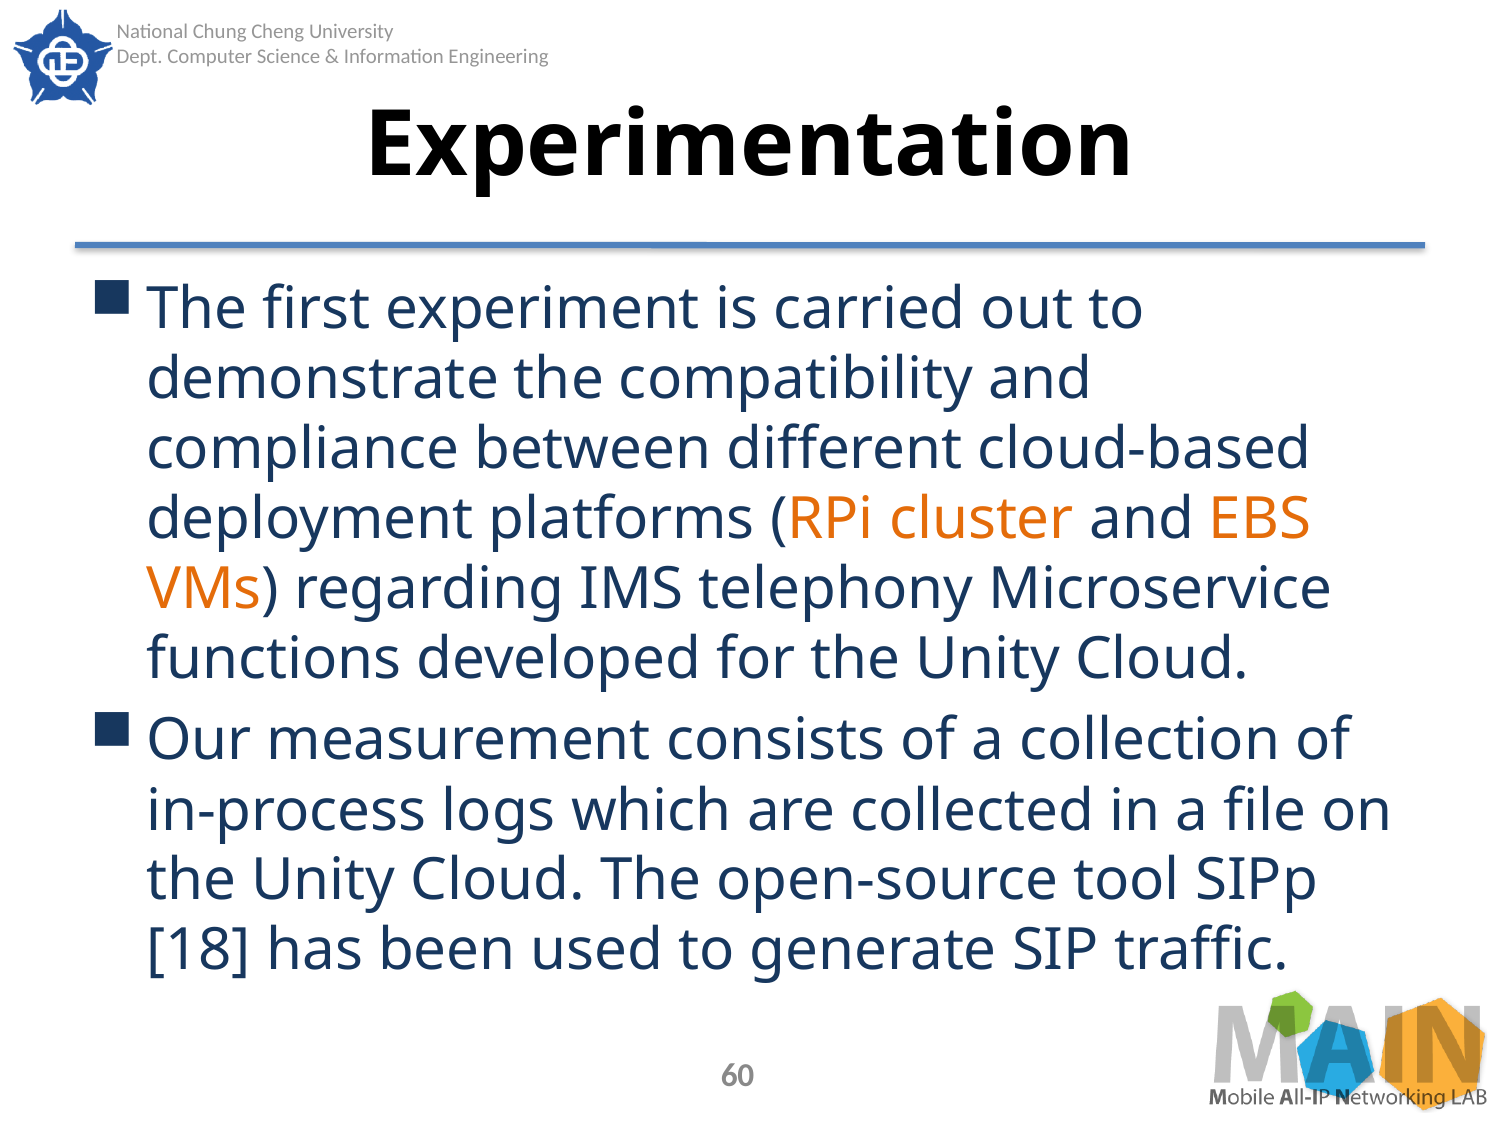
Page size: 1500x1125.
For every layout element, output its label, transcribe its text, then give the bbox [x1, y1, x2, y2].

title Experimentation [75, 45, 1425, 233]
picture [0, 0, 126, 113]
picture [1050, 987, 1488, 1113]
list The first experiment is carried out to demonstrate the compatibility and compliance between different cloud-based deployment platforms (RPi cluster and EBS VMs) regarding IMS telephony Microservice functions developed for the Unity Cloud. Our measurement consists of a collection of in-process logs which are collected in a file on the Unity Cloud. The open-source tool SIPp [18] has been used to generate SIP traffic. [75, 262, 1425, 1005]
slide_number 60 [562, 1042, 913, 1103]
